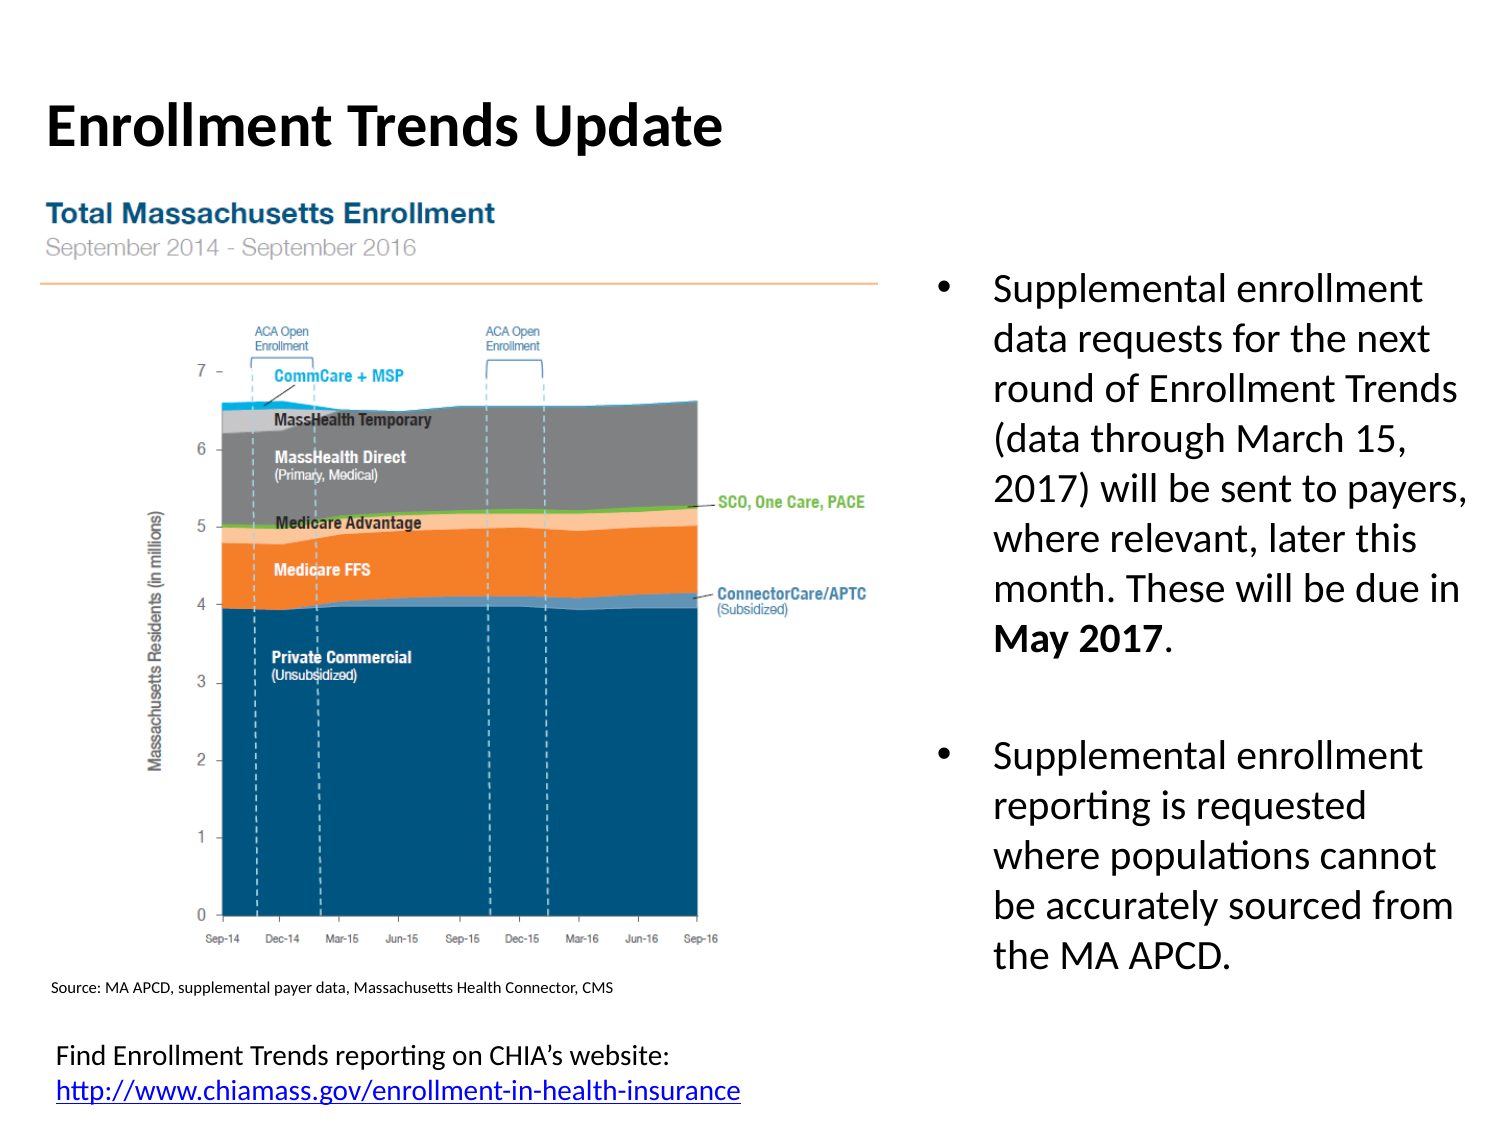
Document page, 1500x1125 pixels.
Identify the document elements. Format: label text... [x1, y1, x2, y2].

list Supplemental enrollment data requests for the next round of Enrollment Trends (data through March 15, 2017) will be sent to payers, where relevant, later this month. These will be due in May 2017. Supplemental enrollment reporting is requested where populations cannot be accurately sourced from the MA APCD. [921, 253, 1486, 1100]
text_box Find Enrollment Trends reporting on CHIA’s website: http://www.chiamass.gov/enrollment-in-health-insurance [41, 1029, 757, 1114]
picture [40, 192, 878, 951]
text_box Source: MA APCD, supplemental payer data, Massachusetts Health Connector, CMS [36, 969, 661, 1005]
title Enrollment Trends Update [31, 45, 1410, 199]
